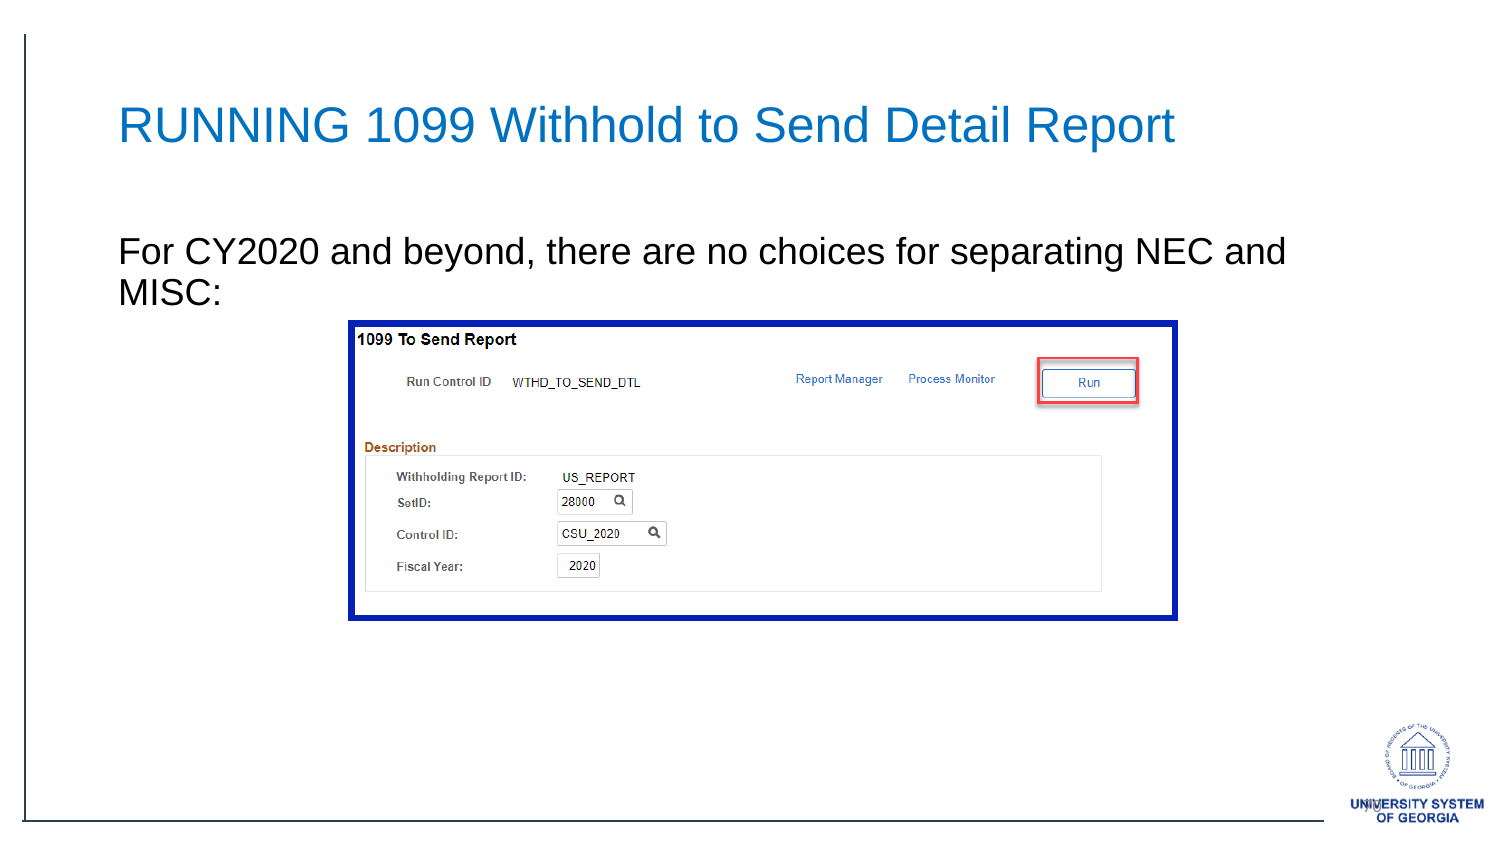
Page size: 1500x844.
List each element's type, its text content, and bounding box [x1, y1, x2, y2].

slide_number 70 [1059, 782, 1397, 827]
picture [1350, 723, 1484, 826]
title RUNNING 1099 Withhold to Send Detail Report [103, 44, 1397, 208]
picture [348, 320, 1178, 621]
list For CY2020 and beyond, there are no choices for separating NEC and MISC: [103, 224, 1397, 760]
